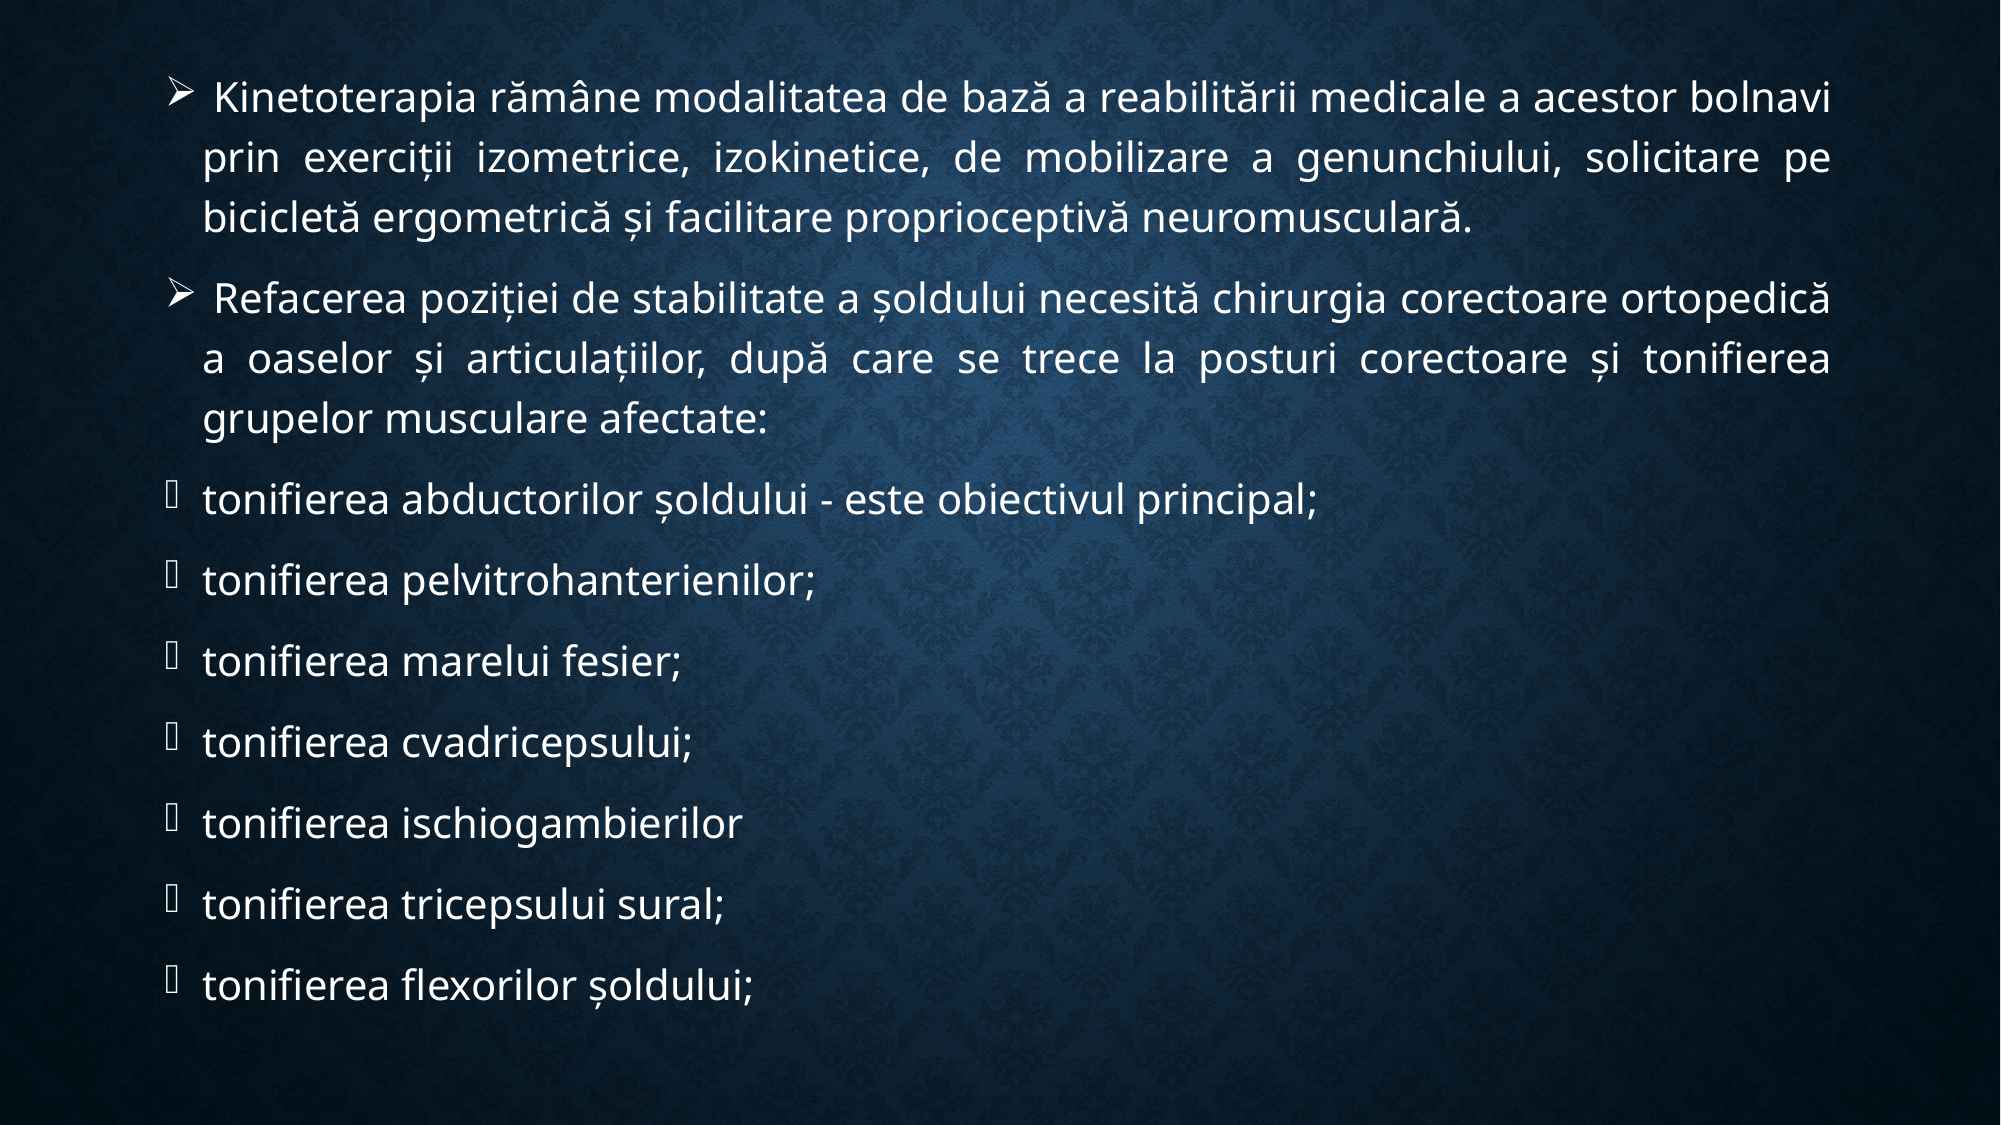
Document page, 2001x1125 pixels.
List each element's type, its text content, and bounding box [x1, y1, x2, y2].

list Kinetoterapia rămâne modalitatea de bază a reabilitării medicale a acestor bolnavi prin exerciții izometrice, izokinetice, de mobilizare a genunchiului, solicitare pe bicicletă ergometrică și facilitare proprioceptivă neuromusculară. Refacerea poziției de stabilitate a șoldului necesită chirurgia corectoare ortopedică a oaselor și articulațiilor, după care se trece la posturi corectoare și tonifierea grupelor musculare afectate: tonifierea abductorilor șoldului - este obiectivul principal; tonifierea pelvitrohanterienilor; tonifierea marelui fesier; tonifierea cvadricepsului; tonifierea ischiogambierilor tonifierea tricepsului sural; tonifierea flexorilor șoldului; [149, 53, 1849, 1098]
